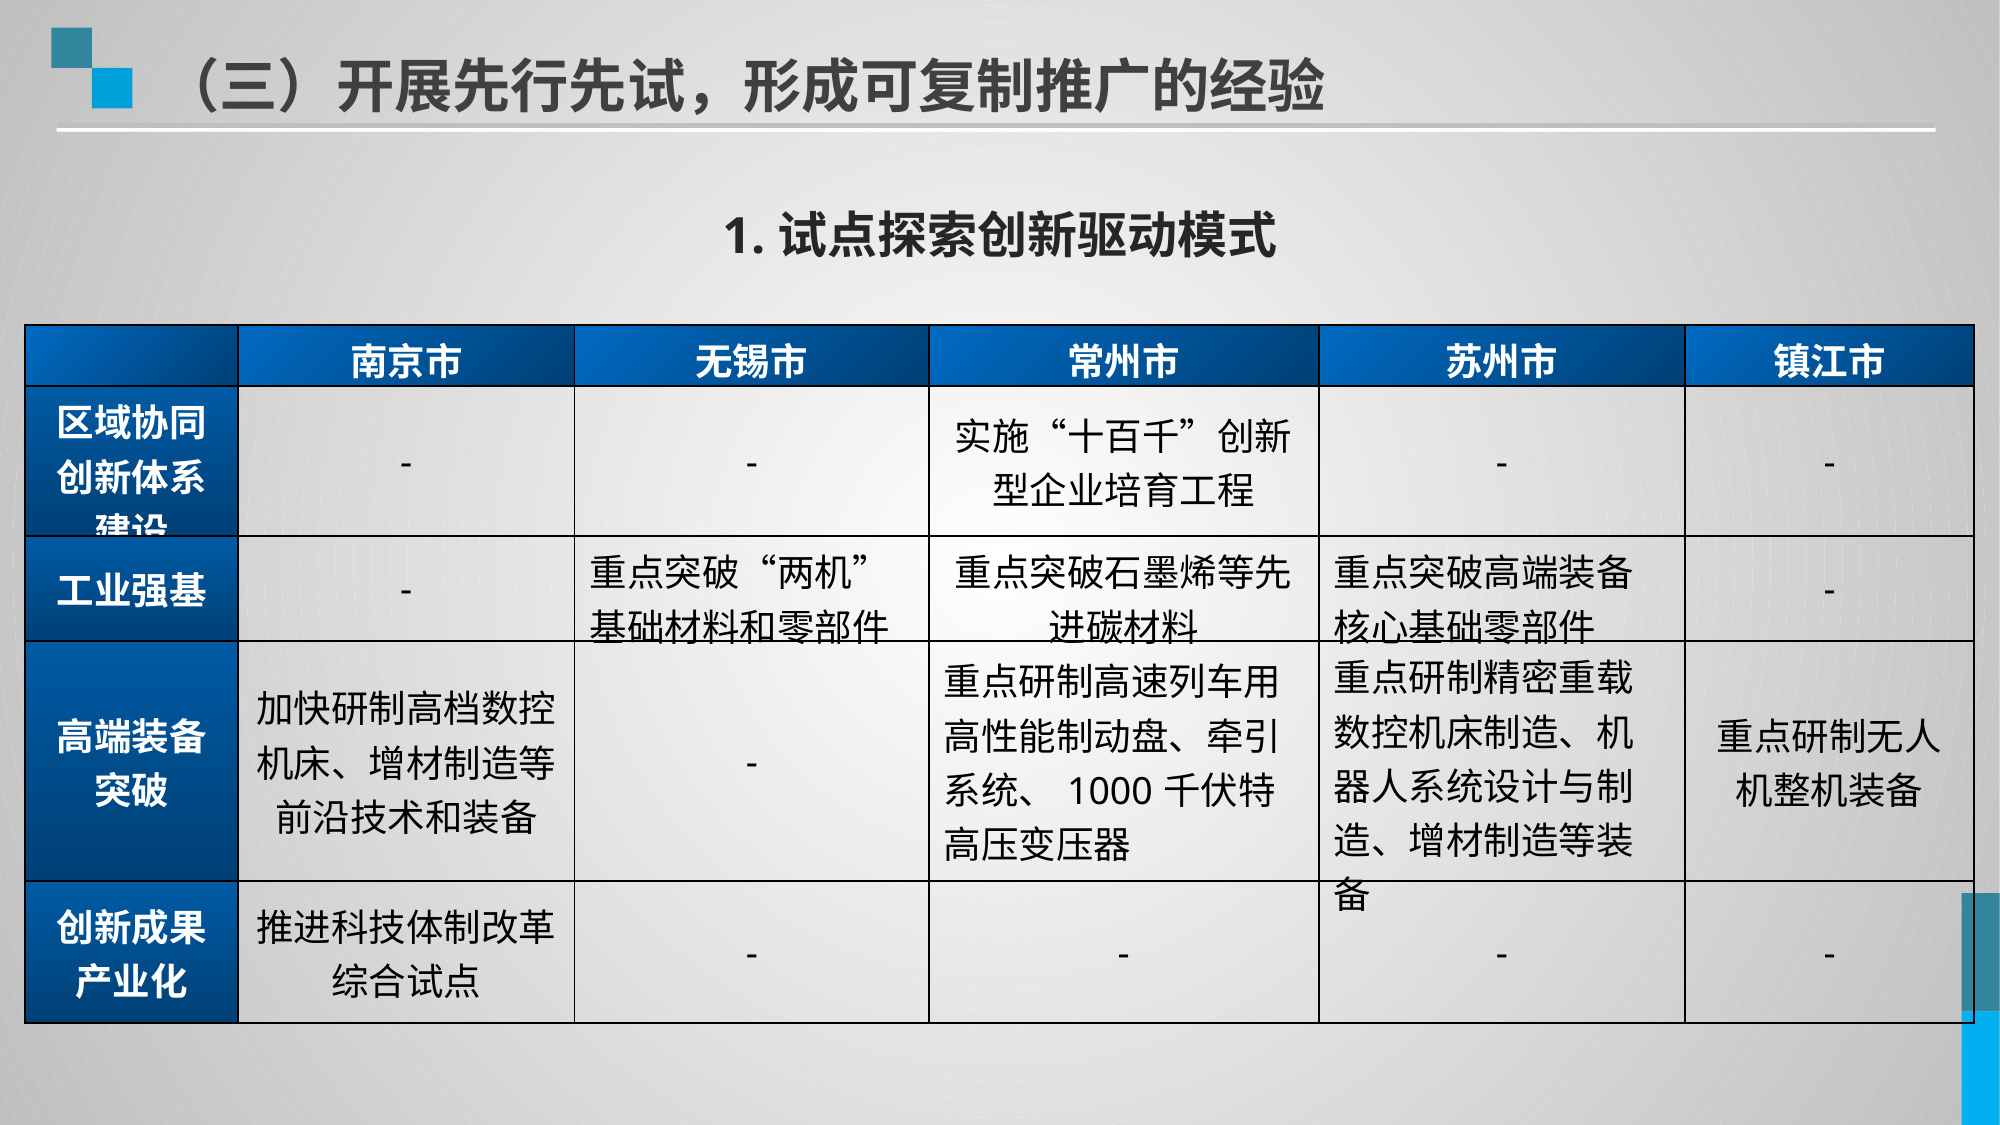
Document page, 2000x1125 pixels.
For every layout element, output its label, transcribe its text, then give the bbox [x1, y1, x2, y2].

table_cell - [1686, 537, 1973, 640]
table_cell 工业强基 [26, 537, 237, 640]
table_cell 区域协同创新体系建设 [26, 387, 237, 535]
table_cell 重点研制精密重载数控机床制造、机器人系统设计与制造、增材制造等装备 [1320, 642, 1684, 880]
table_cell - [575, 642, 928, 880]
table_cell - [1320, 387, 1684, 535]
table_cell 加快研制高档数控机床、增材制造等前沿技术和装备 [239, 642, 574, 880]
table_cell 重点突破高端装备核心基础零部件 [1320, 537, 1684, 640]
table_cell 推进科技体制改革综合试点 [239, 882, 574, 1022]
table_cell 重点研制无人机整机装备 [1686, 642, 1973, 880]
table_cell - [1686, 387, 1973, 535]
table_header [26, 326, 237, 385]
table_header 无锡市 [575, 326, 928, 385]
table_cell - [239, 387, 574, 535]
table_header 南京市 [239, 326, 574, 385]
table_cell - [575, 387, 928, 535]
table_cell - [1320, 882, 1684, 1022]
table_cell 实施“十百千”创新型企业培育工程 [930, 387, 1318, 535]
table_cell 重点突破“两机”基础材料和零部件 [575, 537, 928, 640]
table_cell 重点研制高速列车用高性能制动盘、牵引系统、1000千伏特高压变压器 [930, 642, 1318, 880]
table_cell - [1686, 882, 1973, 1022]
table_cell - [930, 882, 1318, 1022]
text_box 1.试点探索创新驱动模式 [707, 196, 1292, 271]
table_cell - [239, 537, 574, 640]
text_box （三）开展先行先试，形成可复制推广的经验 [137, 27, 1350, 127]
table_header 苏州市 [1320, 326, 1684, 385]
table_cell 重点突破石墨烯等先进碳材料 [930, 537, 1318, 640]
table_cell 创新成果产业化 [26, 882, 237, 1022]
table_header 镇江市 [1686, 326, 1973, 385]
table_cell 高端装备突破 [26, 642, 237, 880]
table_cell - [575, 882, 928, 1022]
table_header 常州市 [930, 326, 1318, 385]
